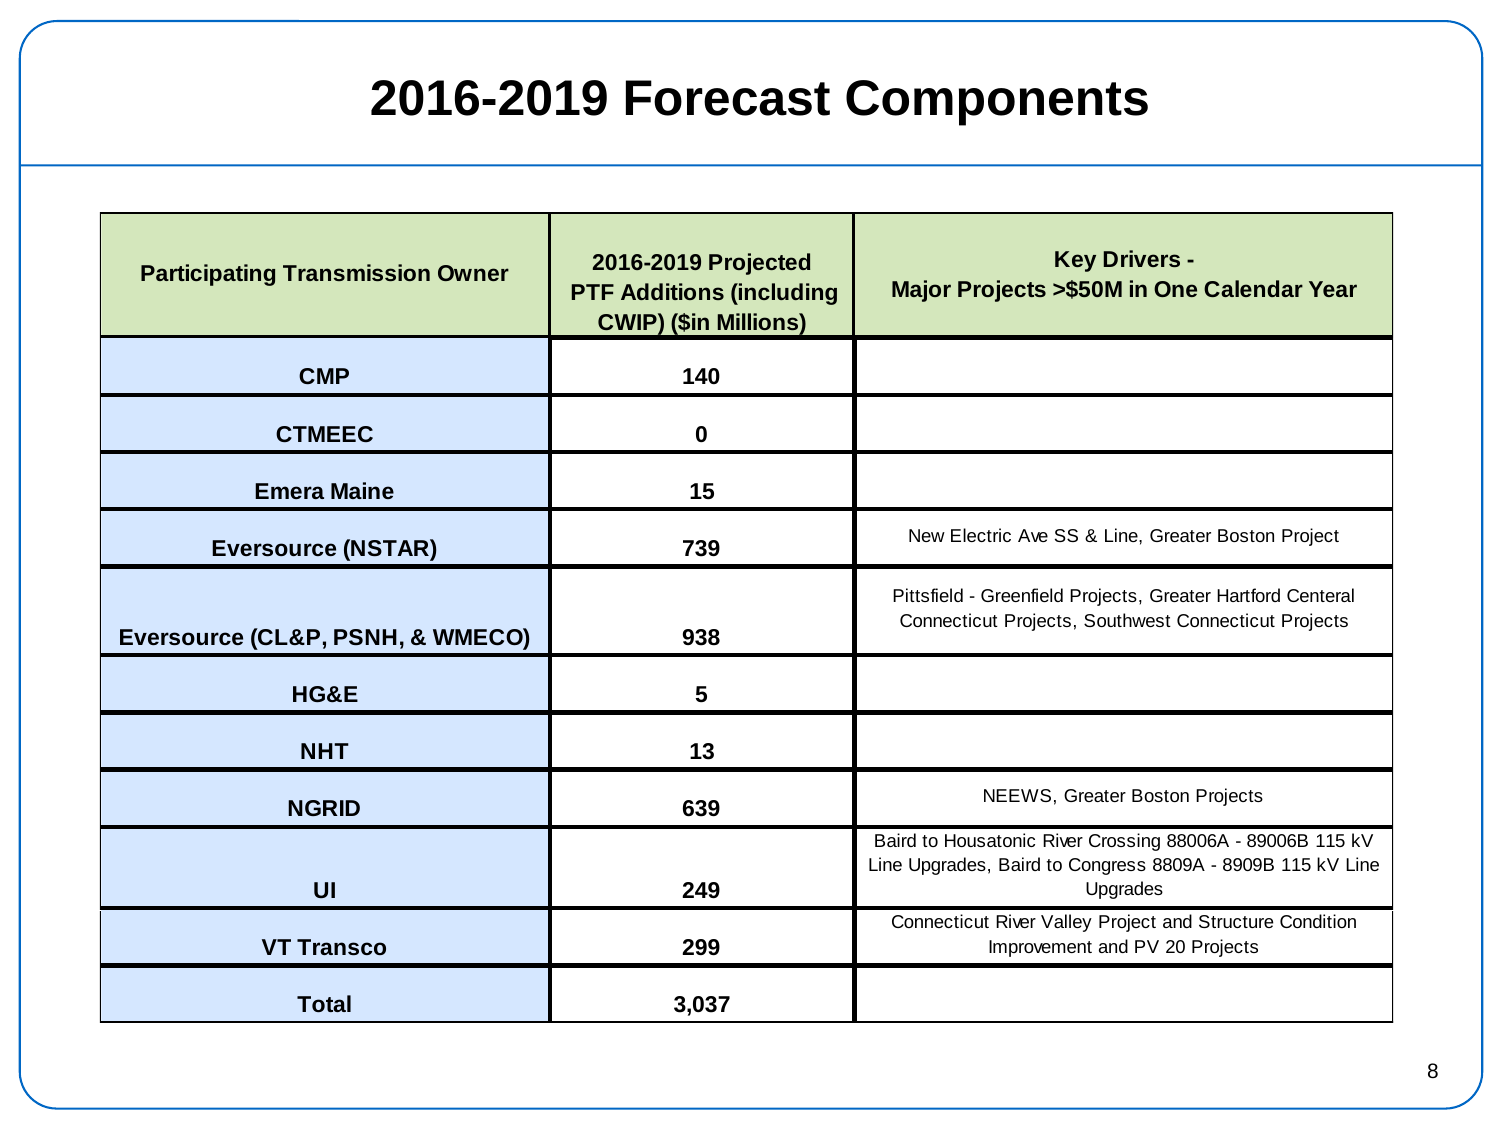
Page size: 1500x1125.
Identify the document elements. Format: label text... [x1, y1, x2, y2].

picture [99, 212, 1395, 1024]
title 2016-2019 Forecast Components [124, 25, 1397, 166]
